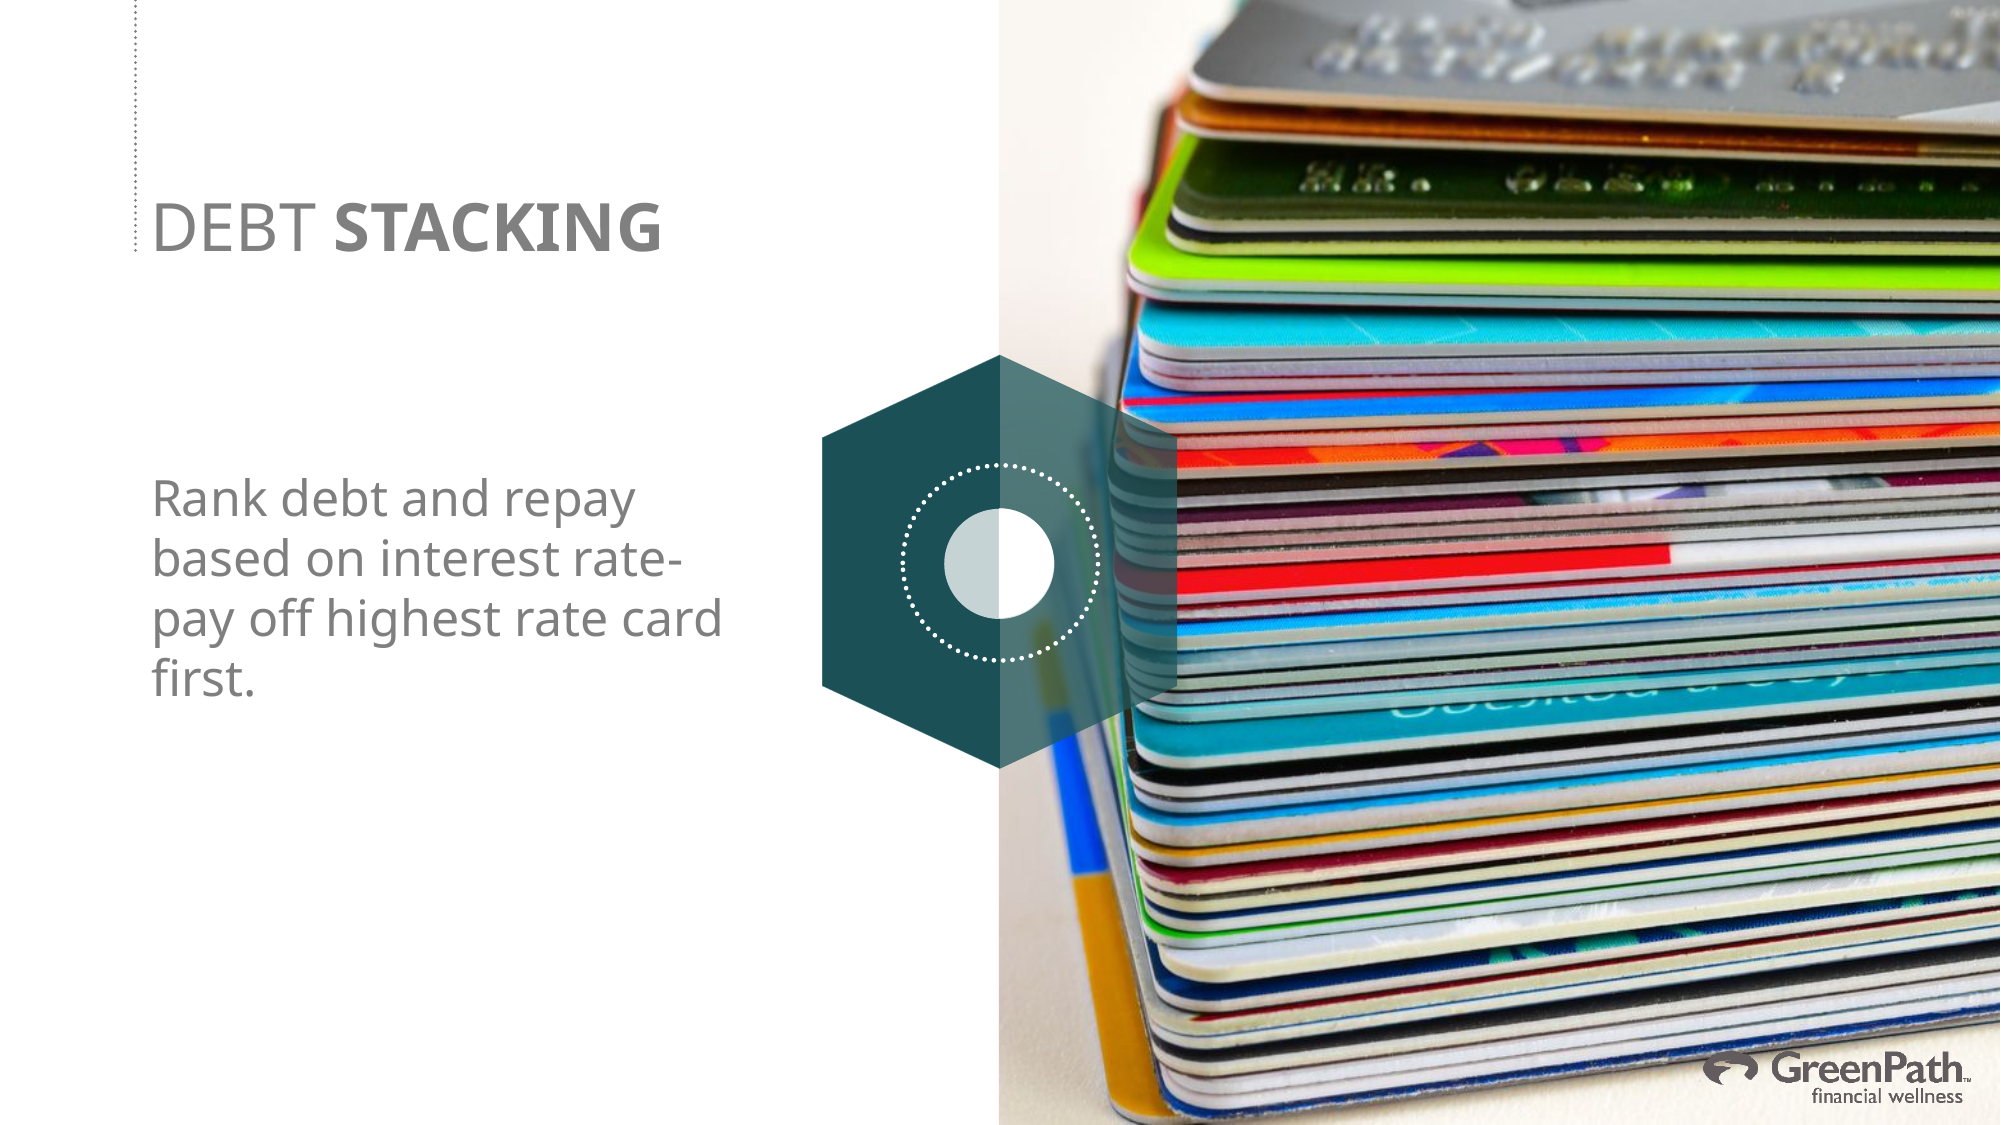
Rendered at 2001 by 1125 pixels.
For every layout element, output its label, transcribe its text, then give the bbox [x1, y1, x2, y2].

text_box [135, 0, 899, 274]
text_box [902, 465, 1098, 661]
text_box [822, 354, 1177, 769]
text_box Rank debt and repay based on interest rate- pay off highest rate card first. [136, 458, 771, 714]
picture [998, 0, 2000, 1125]
